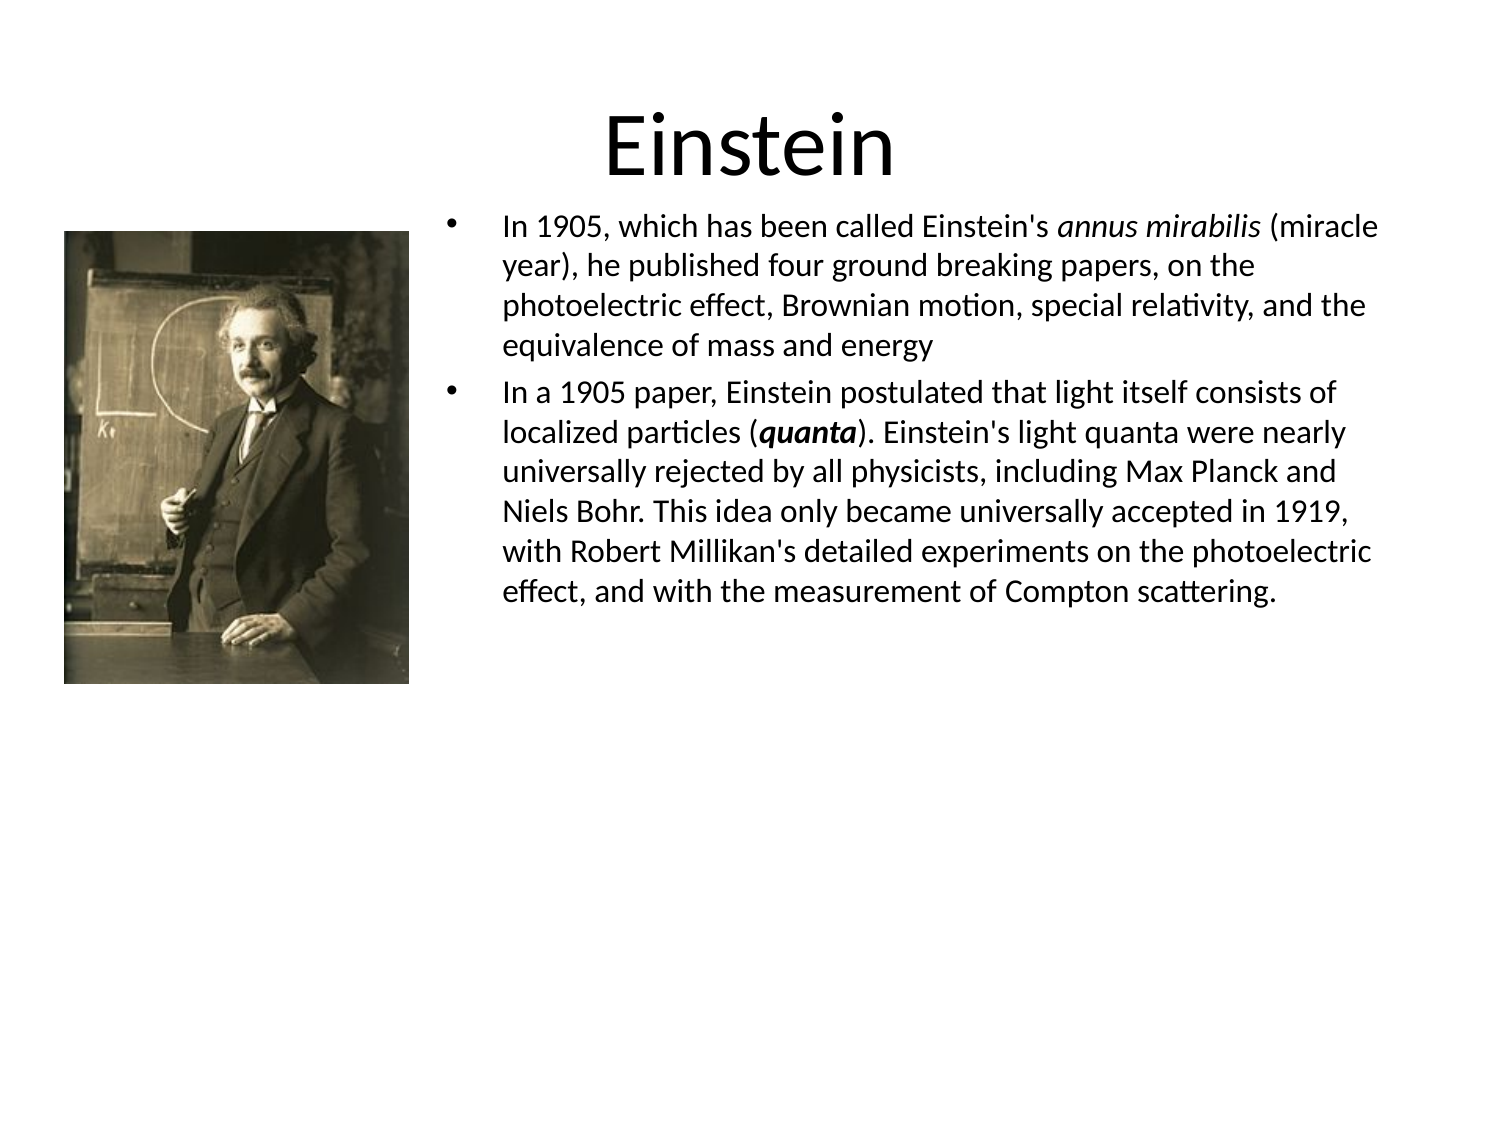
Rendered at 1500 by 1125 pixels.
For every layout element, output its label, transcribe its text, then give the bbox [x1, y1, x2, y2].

picture [64, 231, 409, 684]
list In 1905, which has been called Einstein's annus mirabilis (miracle year), he published four ground breaking papers, on the photoelectric effect, Brownian motion, special relativity, and the equivalence of mass and energy In a 1905 paper, Einstein postulated that light itself consists of localized particles (quanta). Einstein's light quanta were nearly universally rejected by all physicists, including Max Planck and Niels Bohr. This idea only became universally accepted in 1919, with Robert Millikan's detailed experiments on the photoelectric effect, and with the measurement of Compton scattering. [431, 196, 1425, 1005]
title Einstein [75, 45, 1425, 233]
